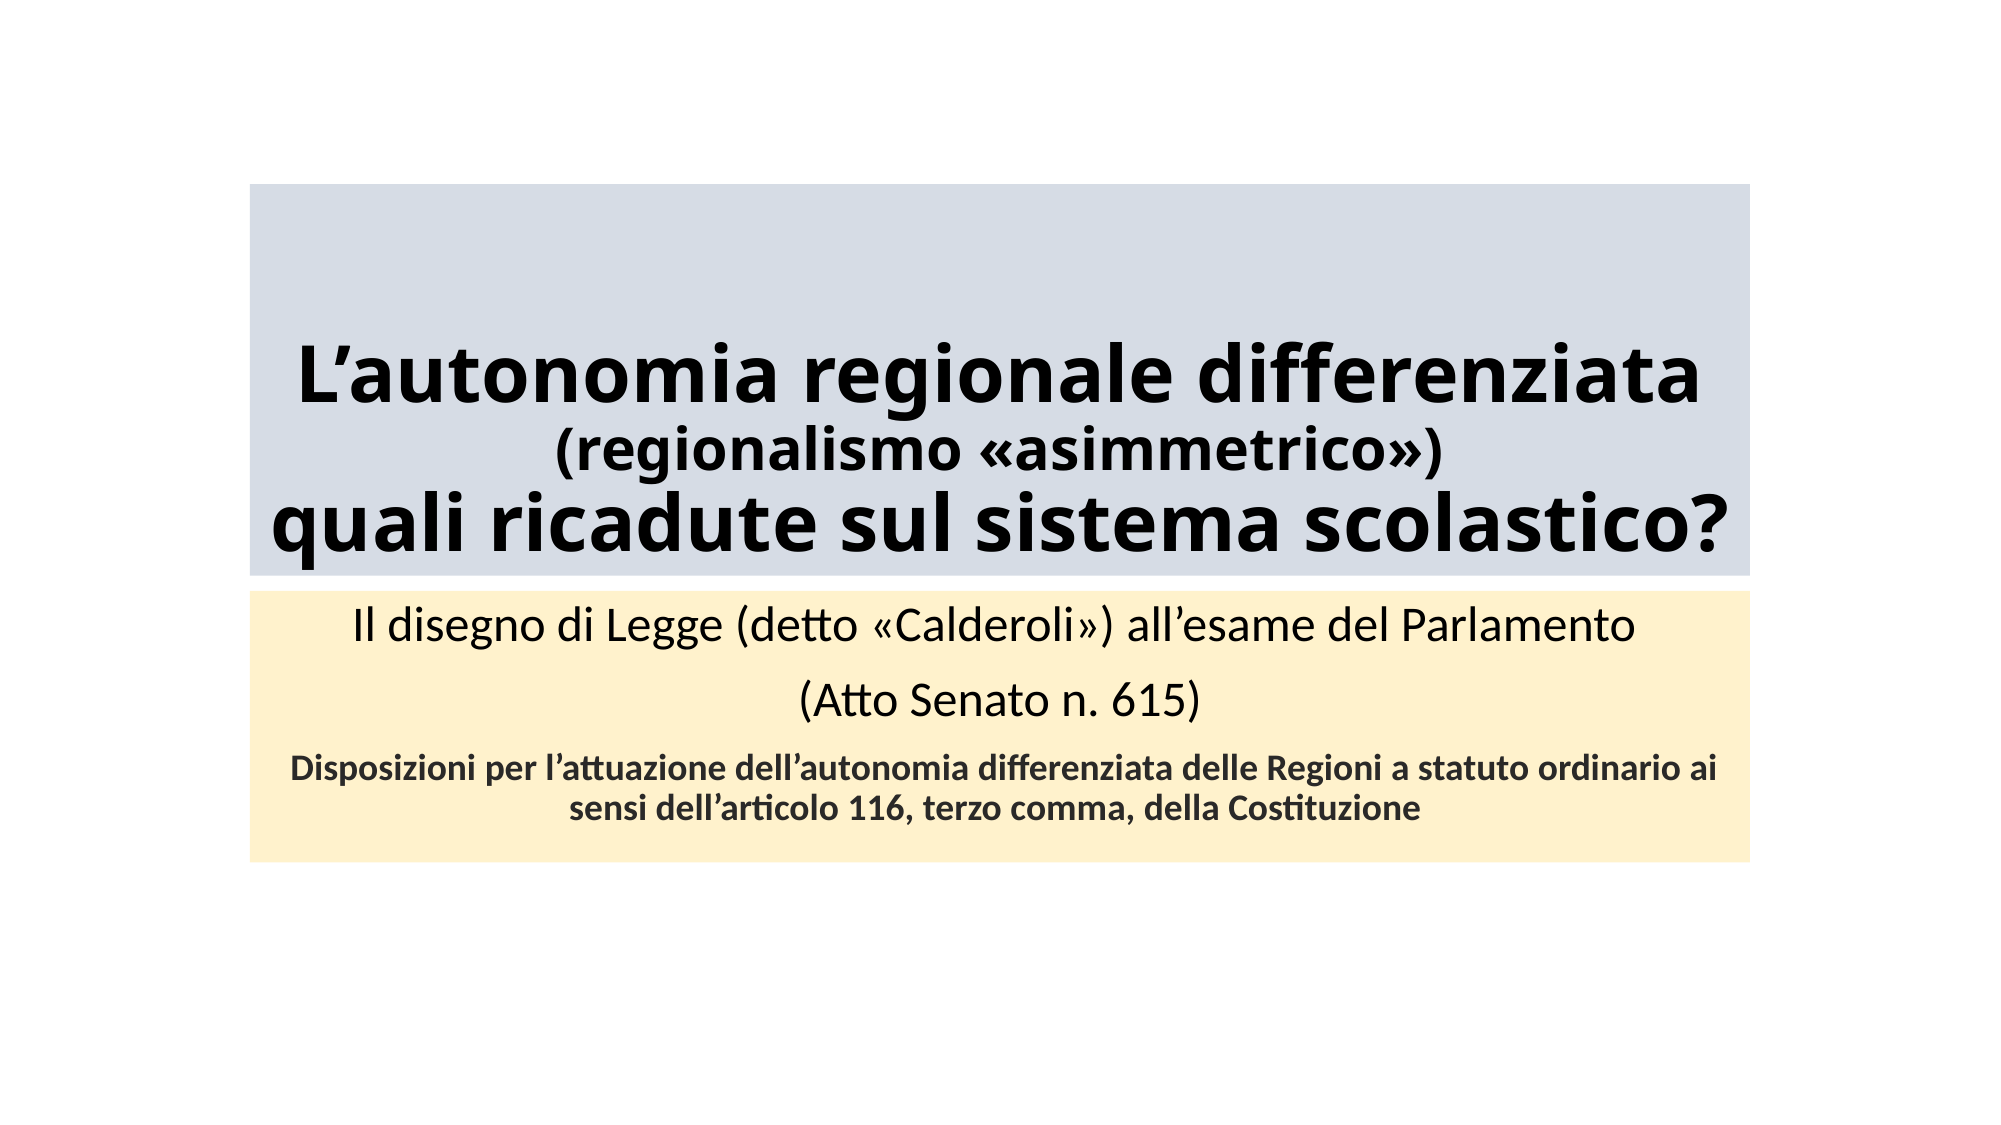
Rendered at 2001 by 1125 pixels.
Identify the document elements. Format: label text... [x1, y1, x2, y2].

subtitle Il disegno di Legge (detto «Calderoli») all’esame del Parlamento (Atto Senato n. 615) Disposizioni per l’attuazione dell’autonomia differenziata delle Regioni a statuto ordinario ai sensi dell’articolo 116, terzo comma, della Costituzione [249, 590, 1750, 863]
title L’autonomia regionale differenziata (regionalismo «asimmetrico») quali ricadute sul sistema scolastico? [249, 184, 1750, 576]
